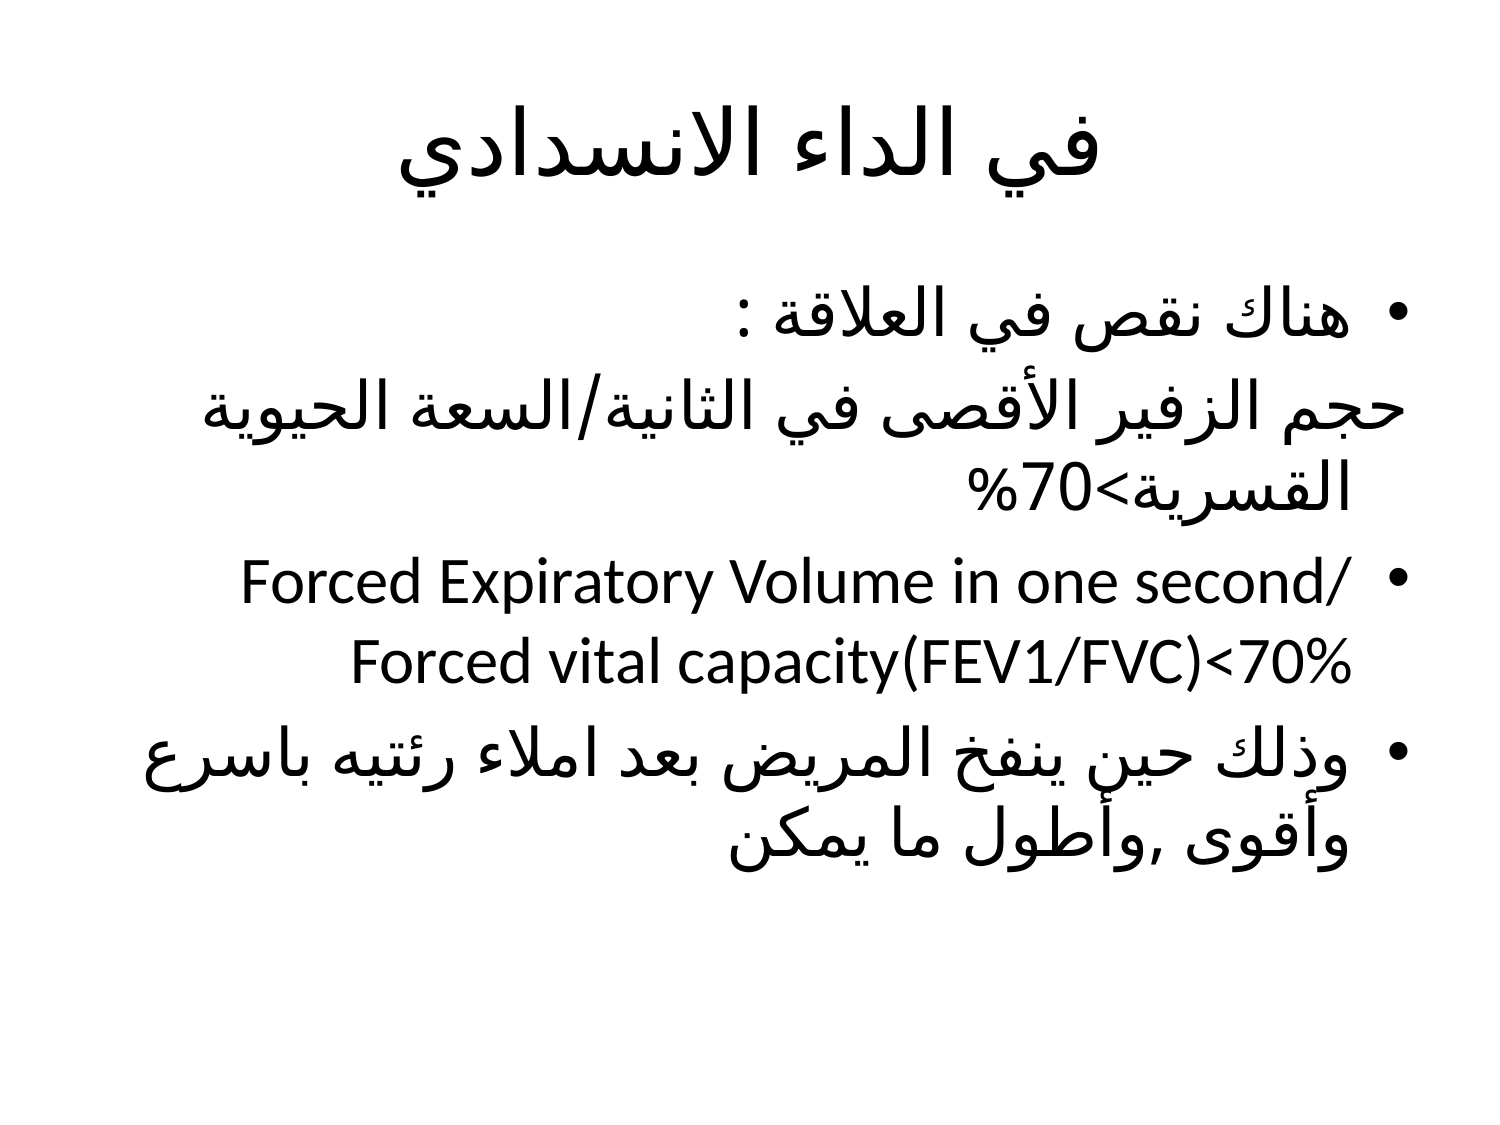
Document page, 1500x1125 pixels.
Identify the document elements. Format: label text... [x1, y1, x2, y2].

list هناك نقص في العلاقة : حجم الزفير الأقصى في الثانية/السعة الحيوية القسرية>70% Forced Expiratory Volume in one second/ Forced vital capacity(FEV1/FVC)<70% وذلك حين ينفخ المريض بعد املاء رئتيه باسرع وأقوى ,وأطول ما يمكن [75, 262, 1425, 1005]
title في الداء الانسدادي [75, 45, 1425, 233]
